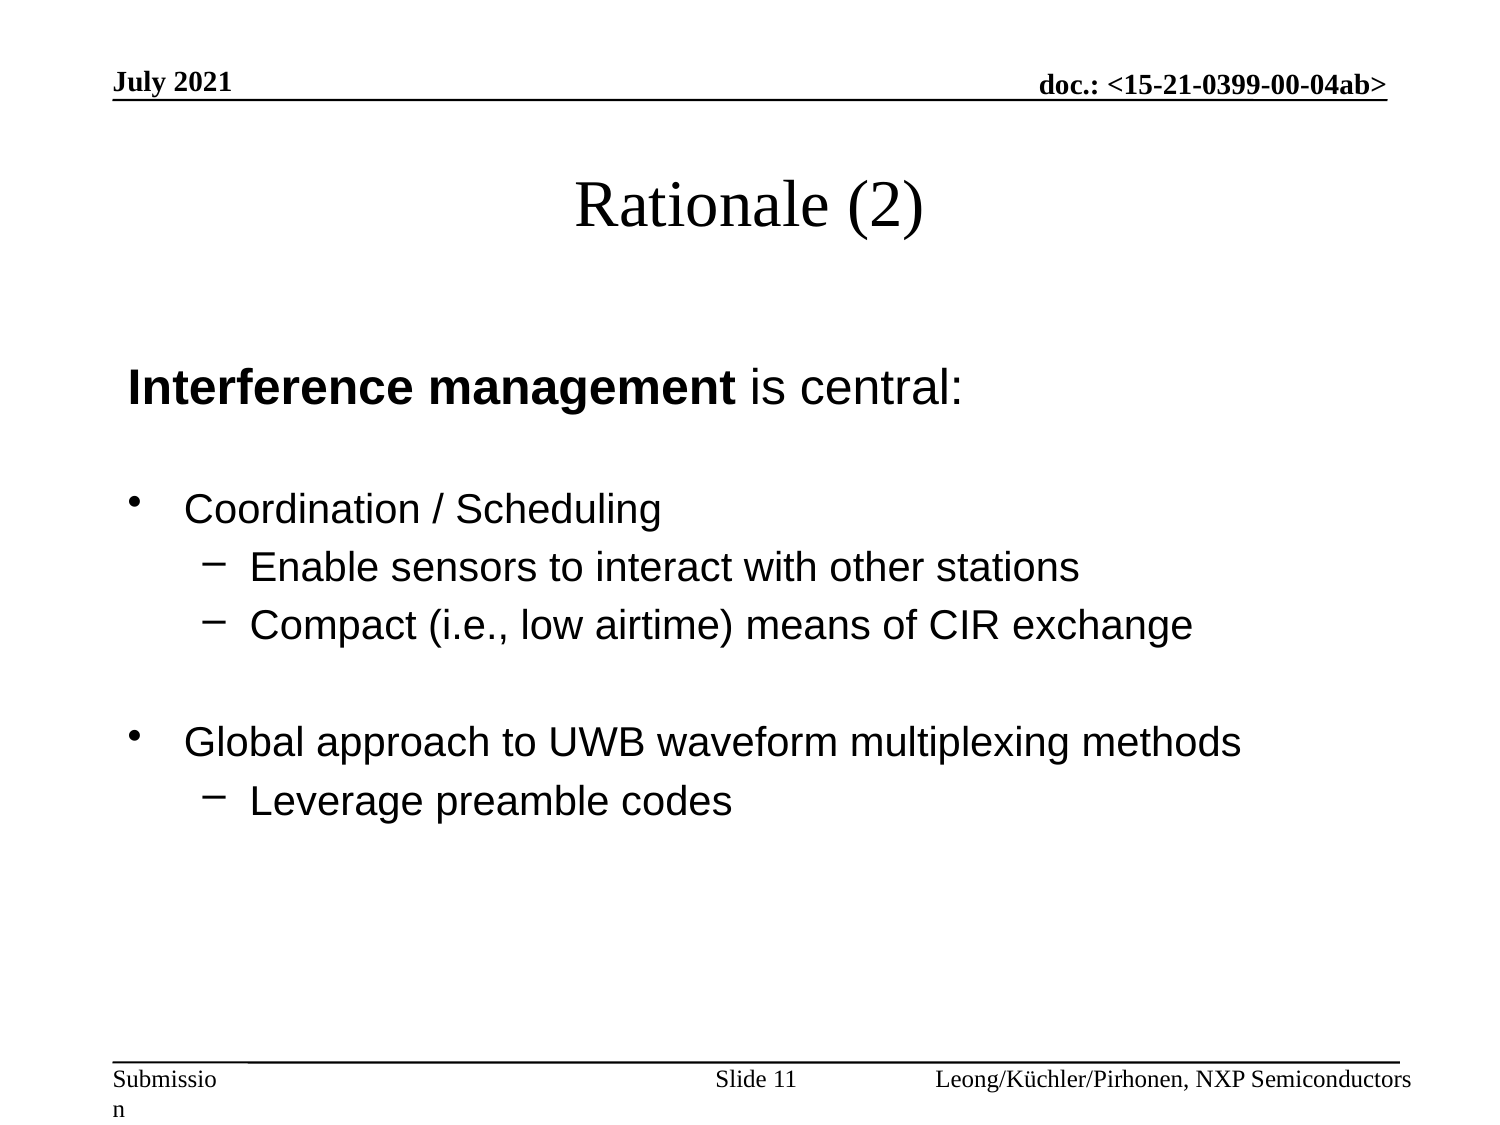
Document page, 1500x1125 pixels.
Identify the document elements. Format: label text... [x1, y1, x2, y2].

title Rationale (2) [112, 112, 1388, 287]
footer Leong/Küchler/Pirhonen, NXP Semiconductors [820, 1062, 1413, 1093]
list Interference management is central: Coordination / Scheduling Enable sensors to interact with other stations Compact (i.e., low airtime) means of CIR exchange Global approach to UWB waveform multiplexing methods Leverage preamble codes [112, 287, 1413, 1000]
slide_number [112, 62, 375, 98]
slide_number Slide 11 [712, 1062, 800, 1093]
